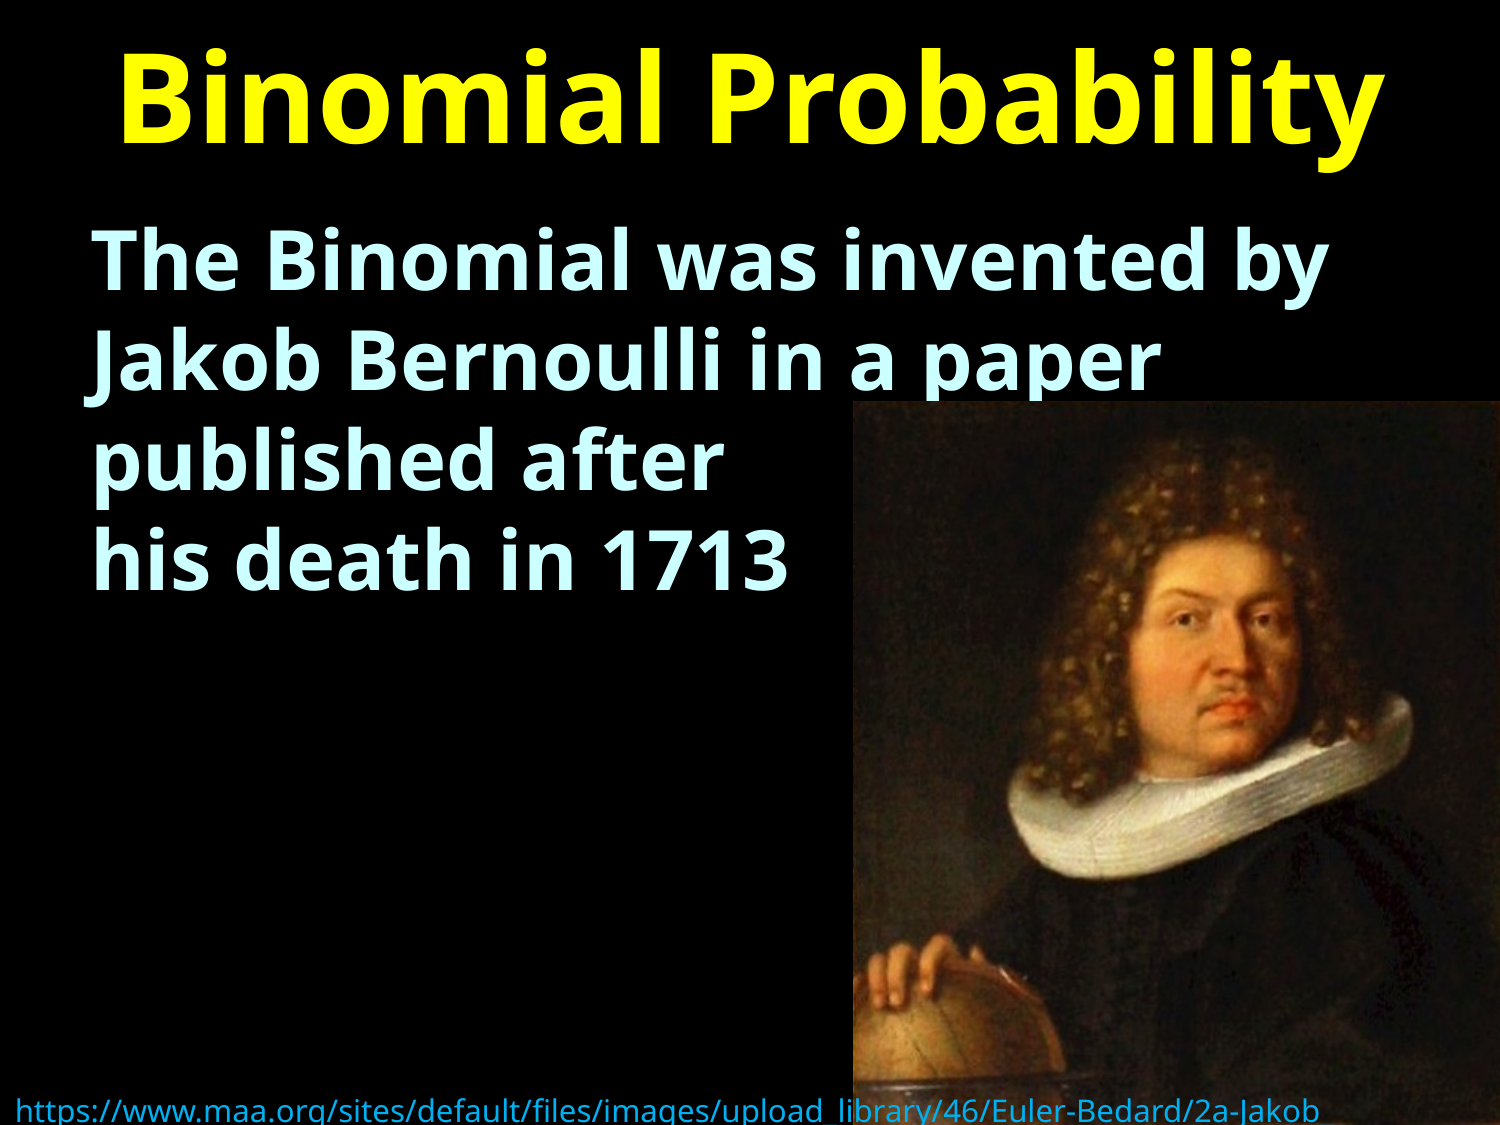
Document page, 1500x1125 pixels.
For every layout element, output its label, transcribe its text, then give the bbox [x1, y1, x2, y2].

title Binomial Probability [0, 0, 1500, 188]
text_box https://www.maa.org/sites/default/files/images/upload_library/46/Euler-Bedard/2a-Jakob_ Bernoulli.jpg [0, 1084, 847, 1125]
picture [852, 401, 1500, 1125]
list The Binomial was invented by Jakob Bernoulli in a paper published after his death in 1713 [75, 200, 1425, 1084]
